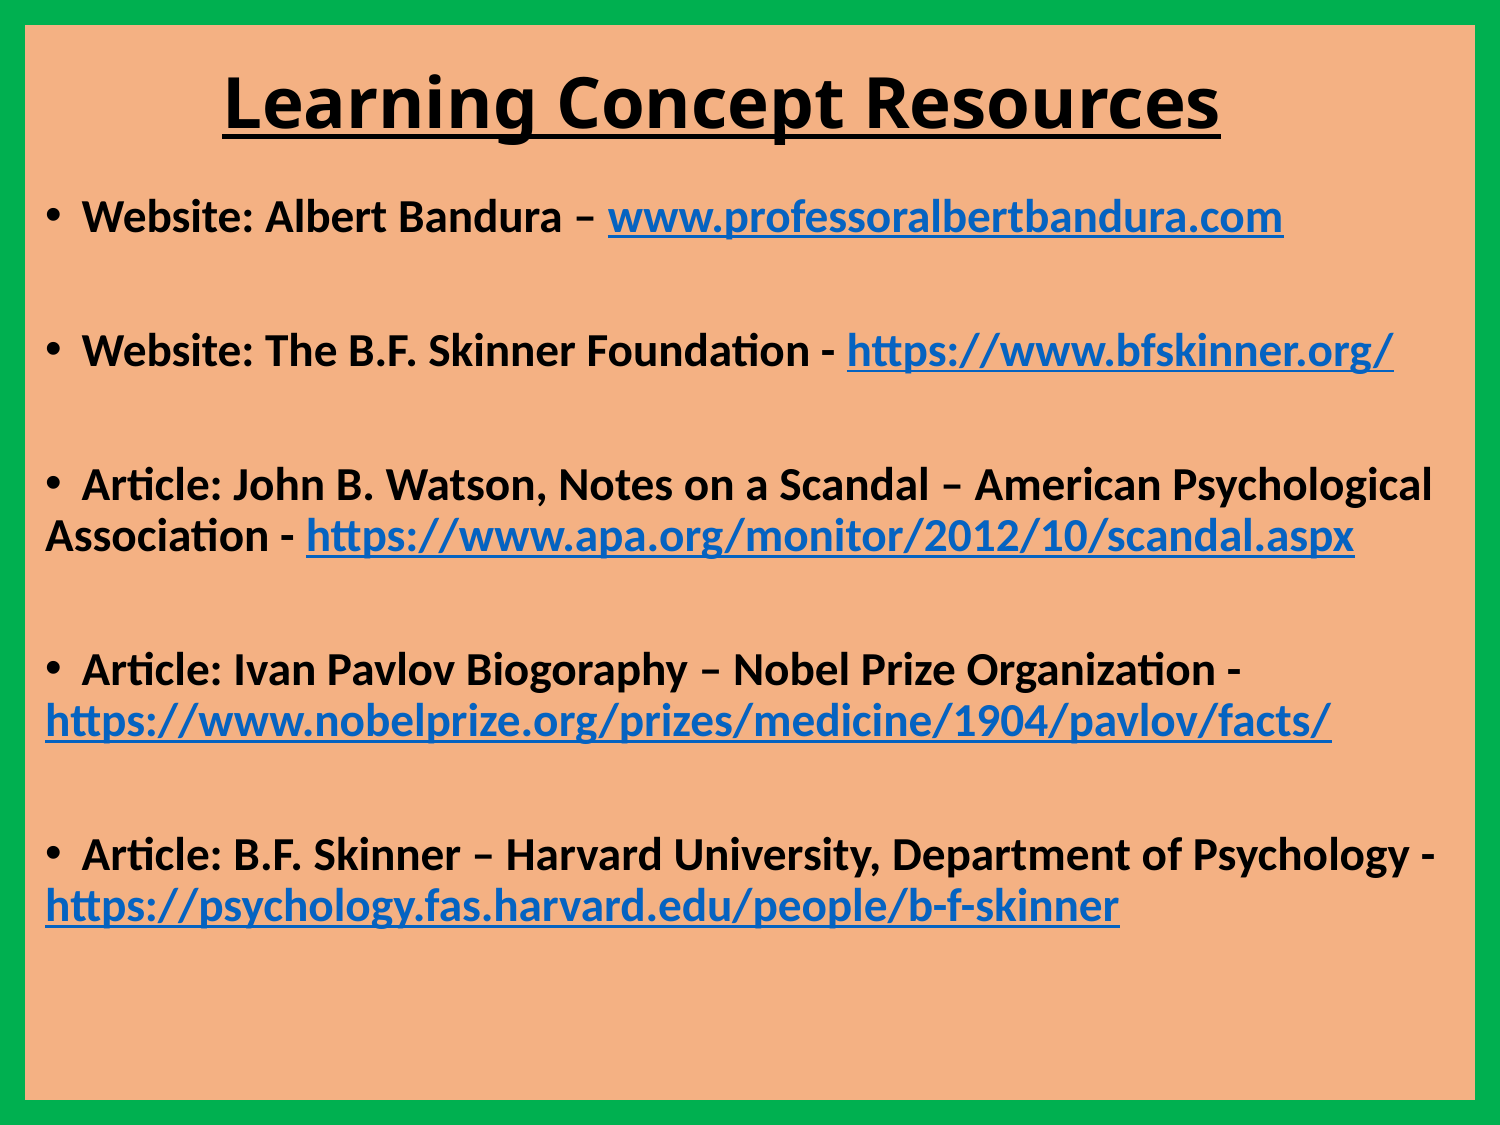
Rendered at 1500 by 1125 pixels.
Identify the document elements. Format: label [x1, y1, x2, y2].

text_box [0, 0, 1500, 1125]
